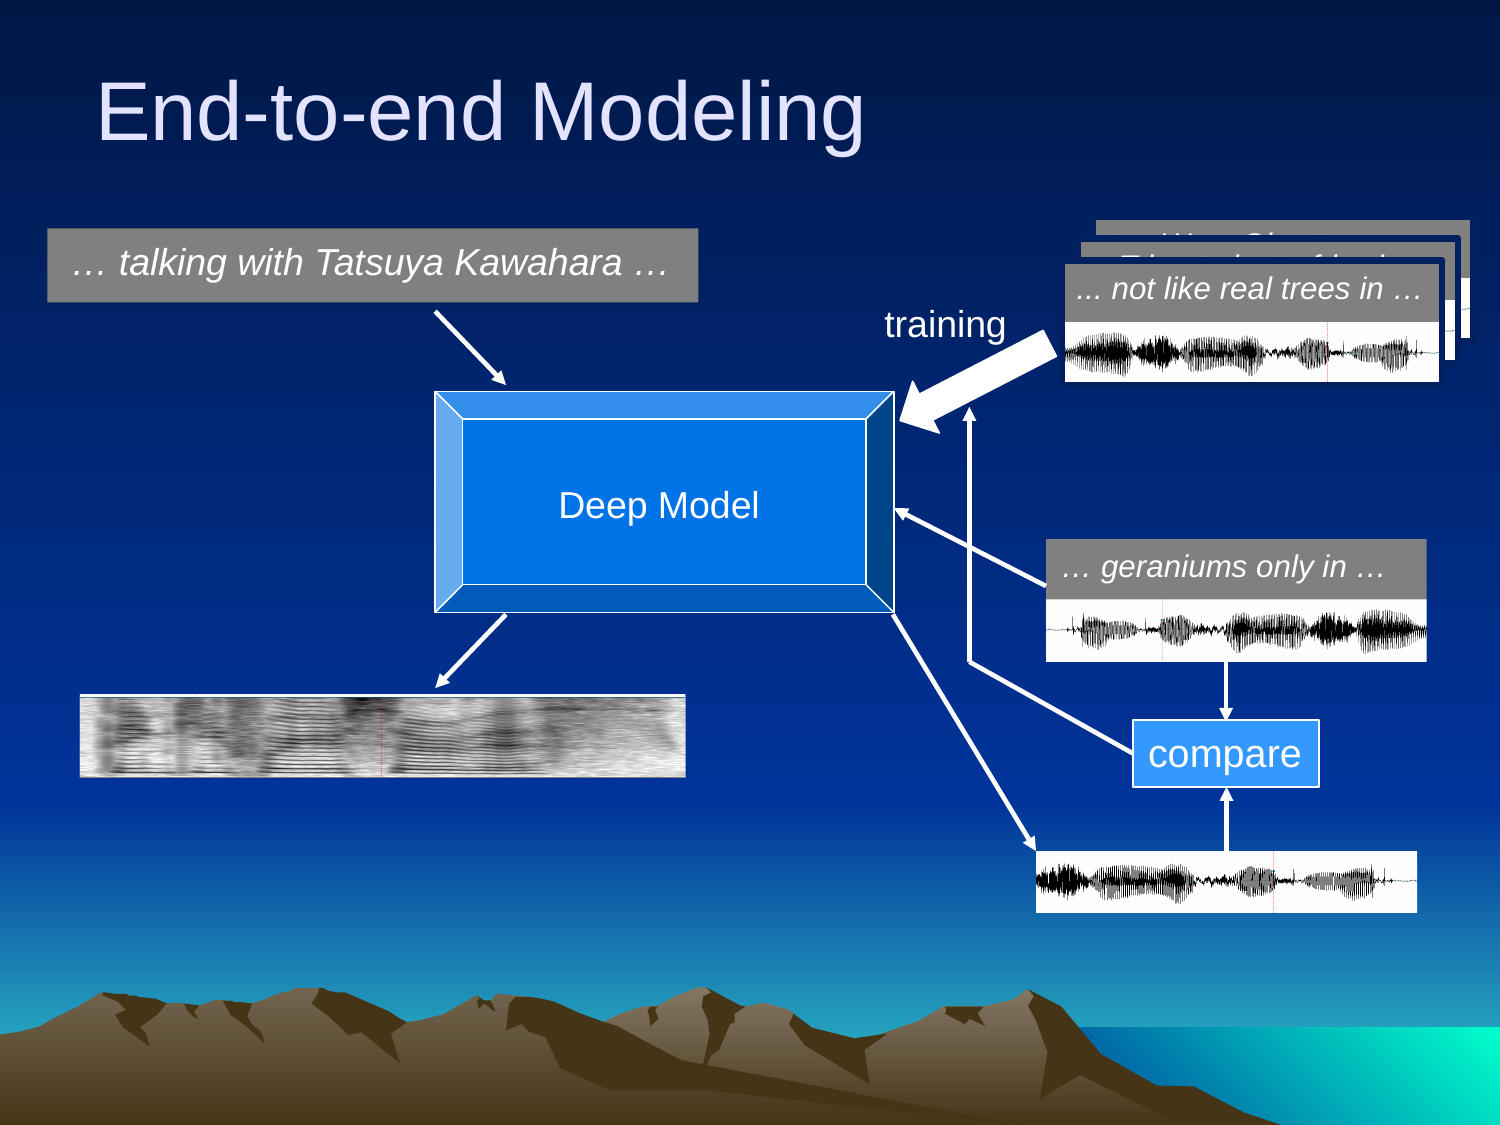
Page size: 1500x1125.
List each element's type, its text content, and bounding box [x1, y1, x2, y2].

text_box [434, 614, 507, 689]
title End-to-end Modeling [79, 12, 952, 201]
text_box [892, 507, 1427, 913]
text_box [434, 311, 507, 386]
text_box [969, 406, 1320, 852]
text_box … talking with Tatsuya Kawahara … [56, 230, 815, 312]
picture [79, 693, 686, 778]
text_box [868, 216, 1474, 412]
text_box [47, 228, 699, 303]
text_box Deep Model [435, 394, 887, 612]
